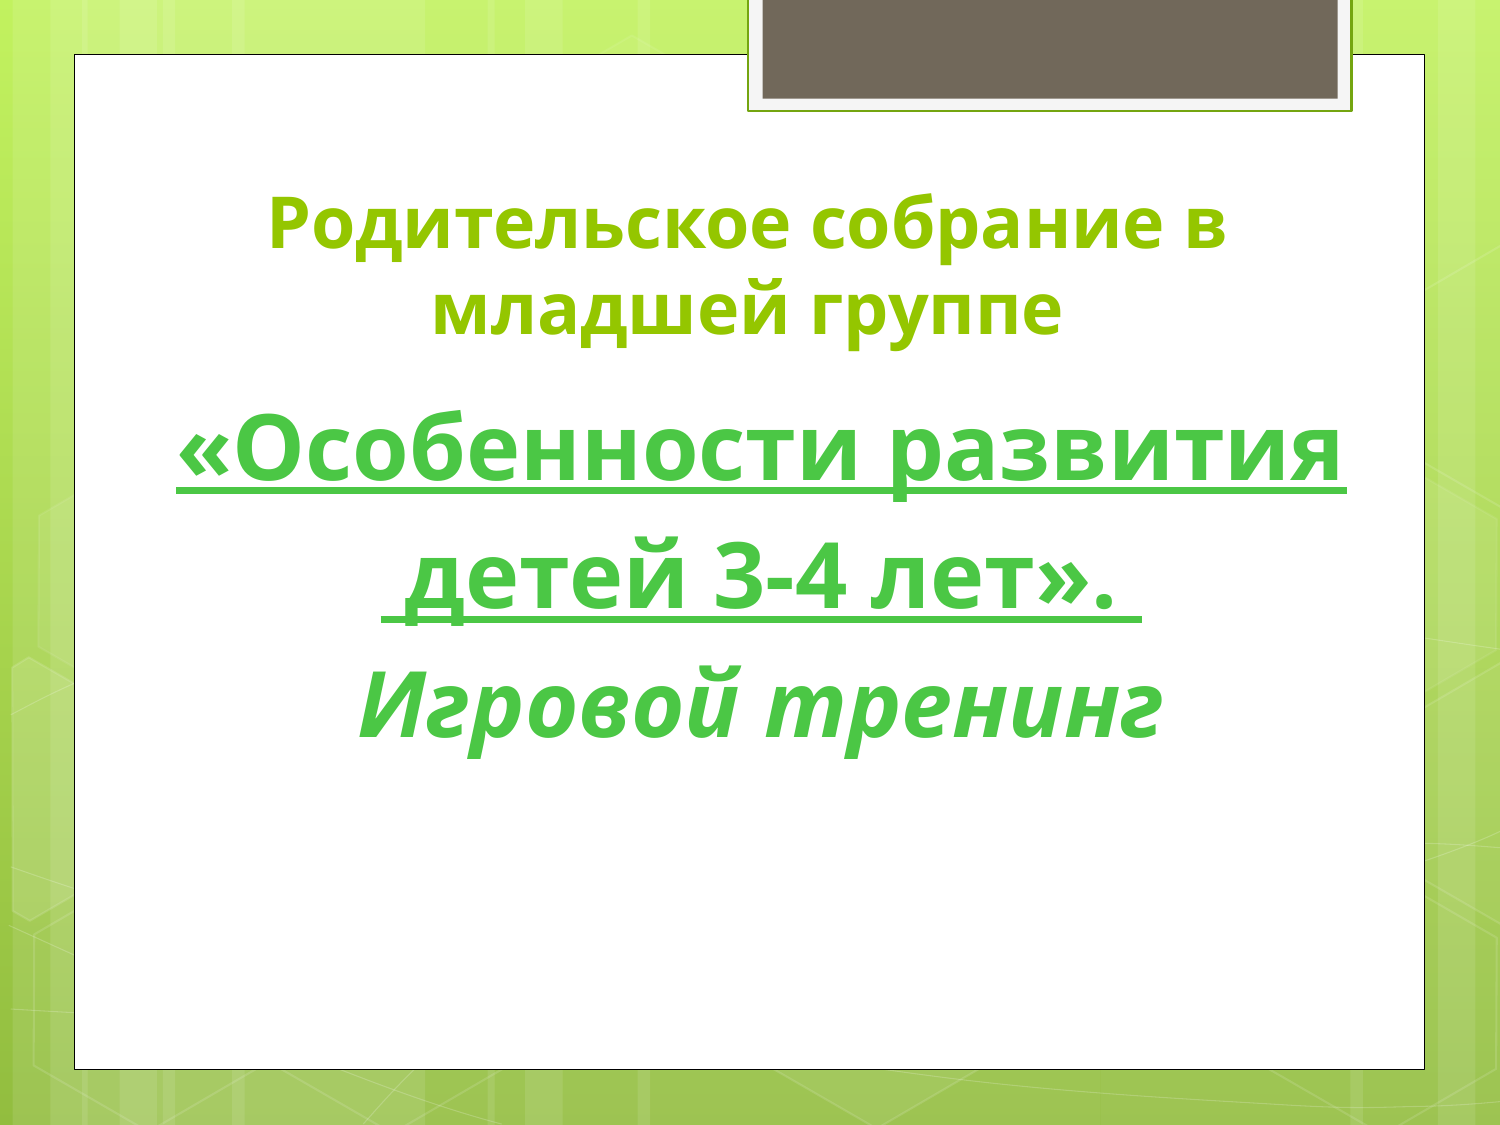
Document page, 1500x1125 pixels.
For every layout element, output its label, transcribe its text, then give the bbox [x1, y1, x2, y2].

title Родительское собрание в младшей группе [171, 168, 1324, 357]
list «Особенности развития детей 3-4 лет». Игровой тренинг [88, 381, 1424, 957]
